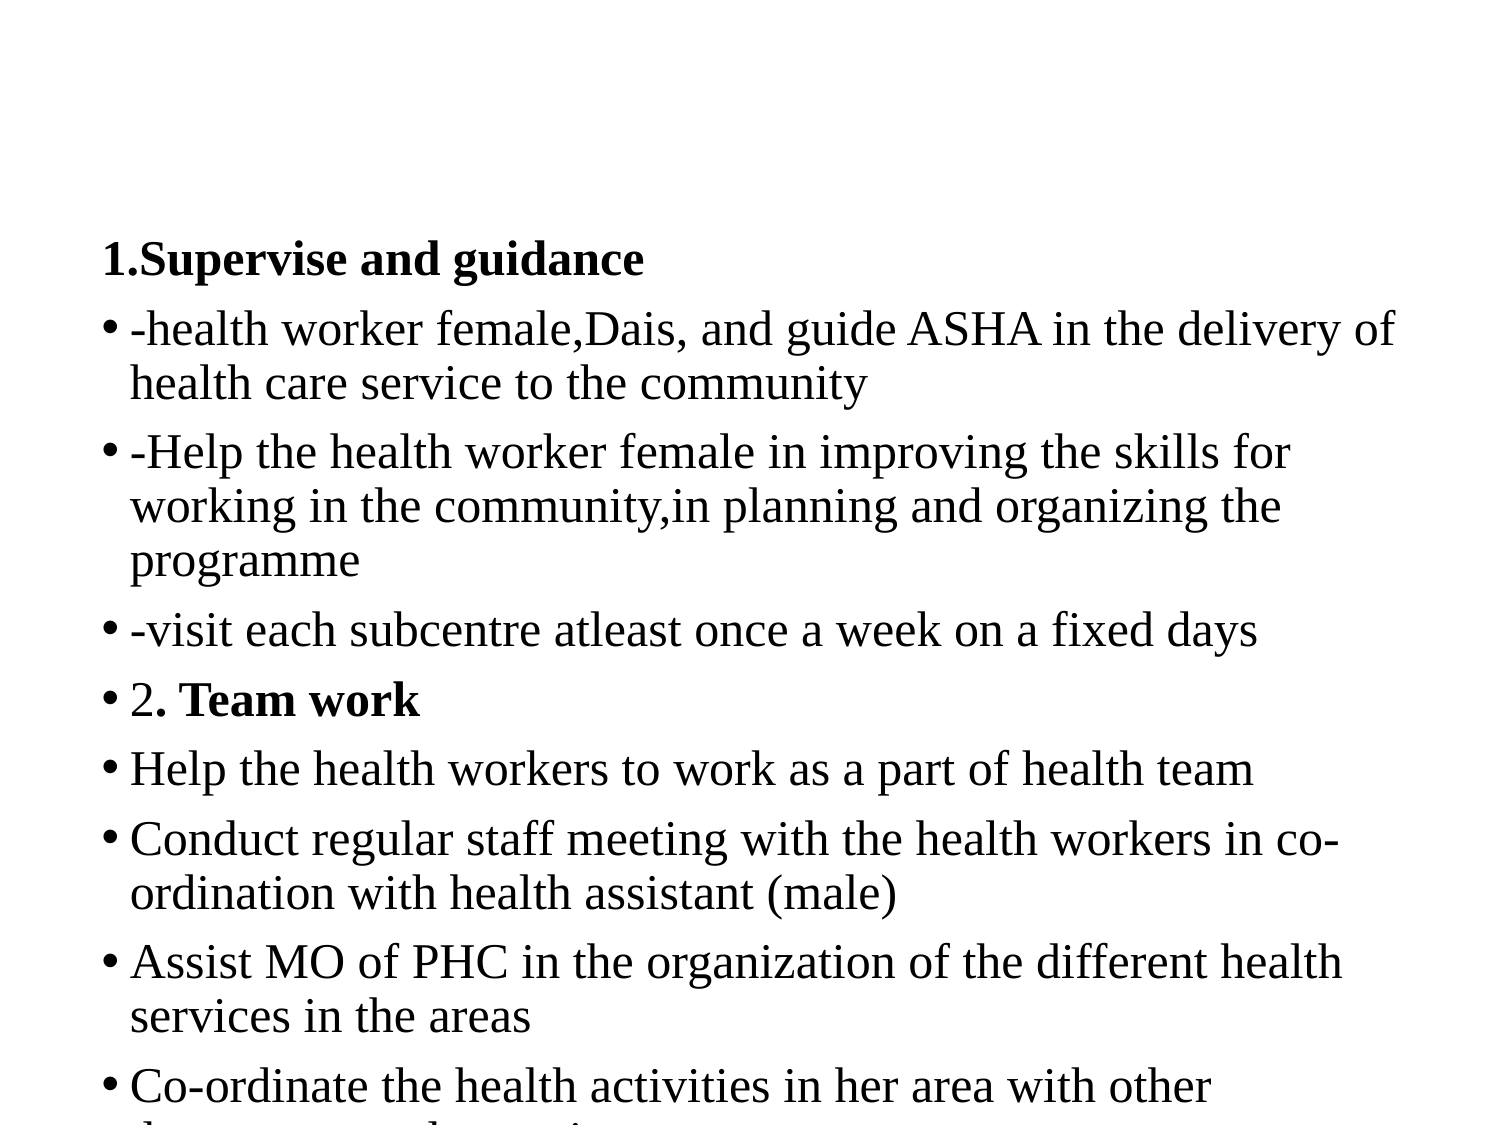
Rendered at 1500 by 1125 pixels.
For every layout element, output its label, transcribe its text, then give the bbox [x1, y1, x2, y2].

list 1.Supervise and guidance -health worker female,Dais, and guide ASHA in the delivery of health care service to the community -Help the health worker female in improving the skills for working in the community,in planning and organizing the programme -visit each subcentre atleast once a week on a fixed days 2. Team work Help the health workers to work as a part of health team Conduct regular staff meeting with the health workers in co-ordination with health assistant (male) Assist MO of PHC in the organization of the different health services in the areas Co-ordinate the health activities in her area with other department and agencies [86, 224, 1414, 1125]
